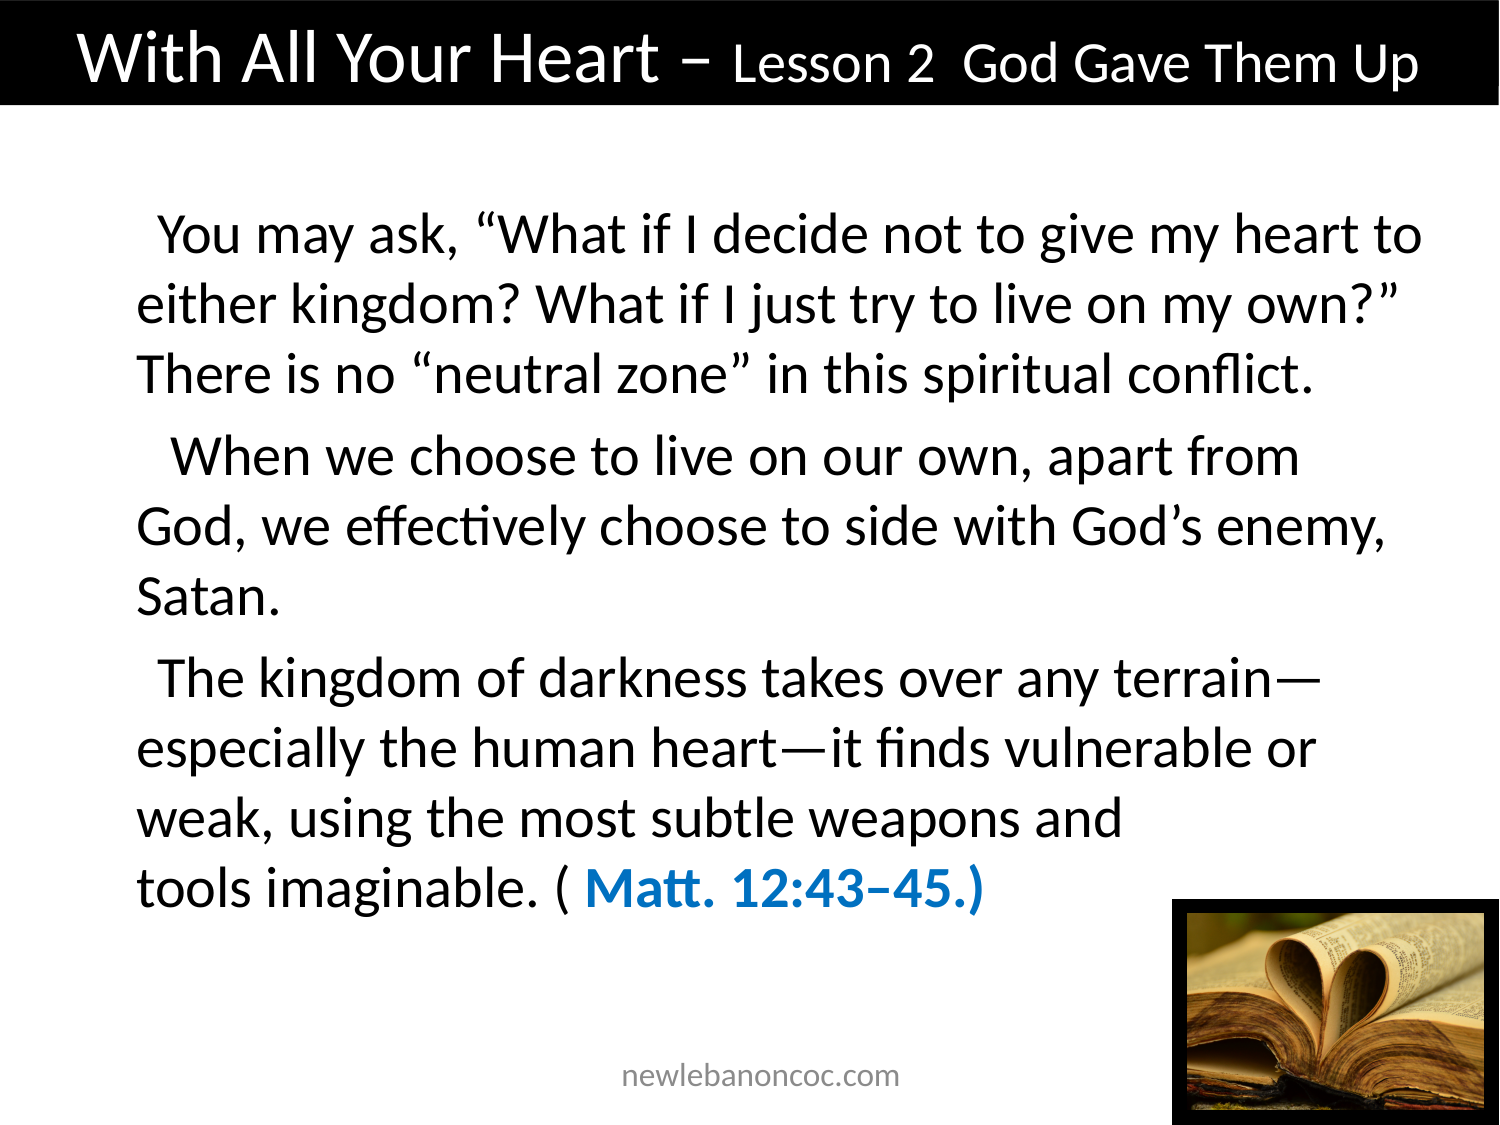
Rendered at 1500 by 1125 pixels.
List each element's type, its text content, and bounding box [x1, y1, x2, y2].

picture [1186, 913, 1485, 1111]
text_box With All Your Heart – Lesson 2 God Gave Them Up [0, 0, 1499, 106]
footer newlebanoncoc.com [496, 1042, 1004, 1103]
text_box You may ask, “What if I decide not to give my heart to either kingdom? What if I just try to live on my own?” There is no “neutral zone” in this spiritual conflict. When we choose to live on our own, apart from God, we effectively choose to side with God’s enemy, Satan. The kingdom of darkness takes over any terrain—especially the human heart—it finds vulnerable or weak, using the most subtle weapons and tools imaginable. ( Matt. 12:43–45.) [121, 187, 1440, 927]
